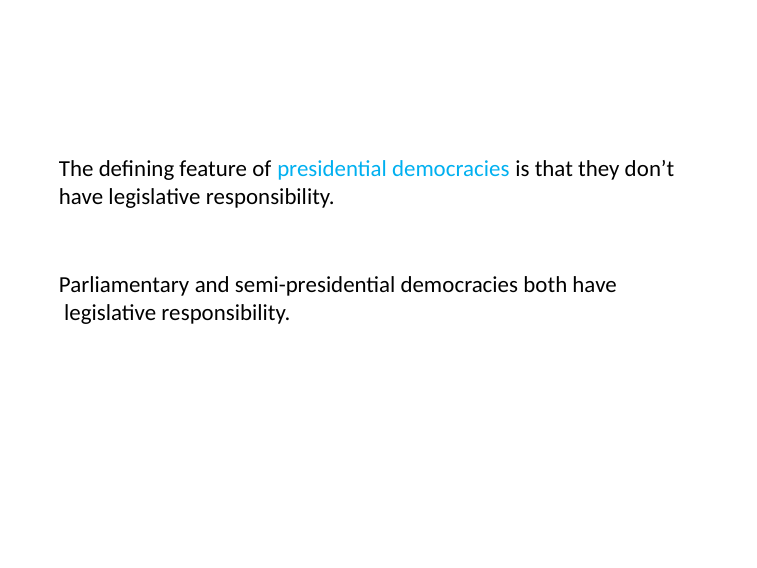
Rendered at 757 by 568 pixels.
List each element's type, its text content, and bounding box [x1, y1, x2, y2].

text_box Parliamentary and semi-presidential democracies both have legislative responsibility. [56, 267, 623, 325]
title The defining feature of presidential democracies is that they don’t have legislative responsibility. [56, 120, 700, 249]
